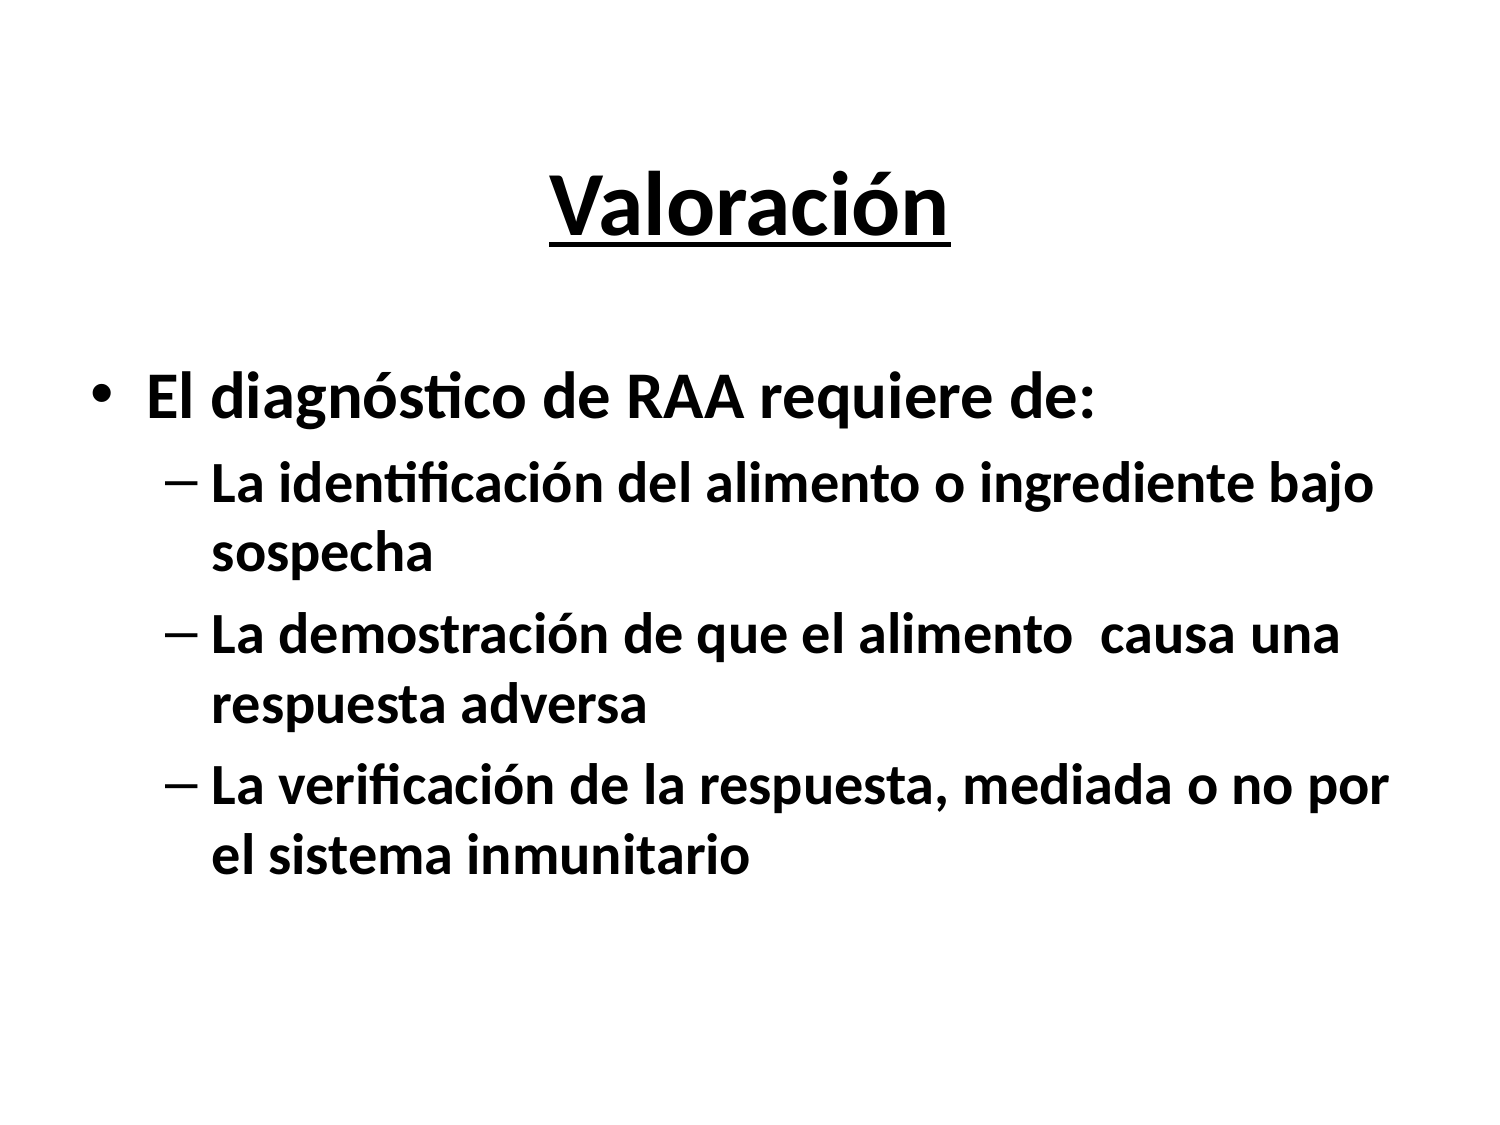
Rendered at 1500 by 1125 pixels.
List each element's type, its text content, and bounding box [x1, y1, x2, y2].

title Valoración [75, 105, 1425, 293]
list El diagnóstico de RAA requiere de: La identificación del alimento o ingrediente bajo sospecha La demostración de que el alimento causa una respuesta adversa La verificación de la respuesta, mediada o no por el sistema inmunitario [75, 344, 1425, 926]
